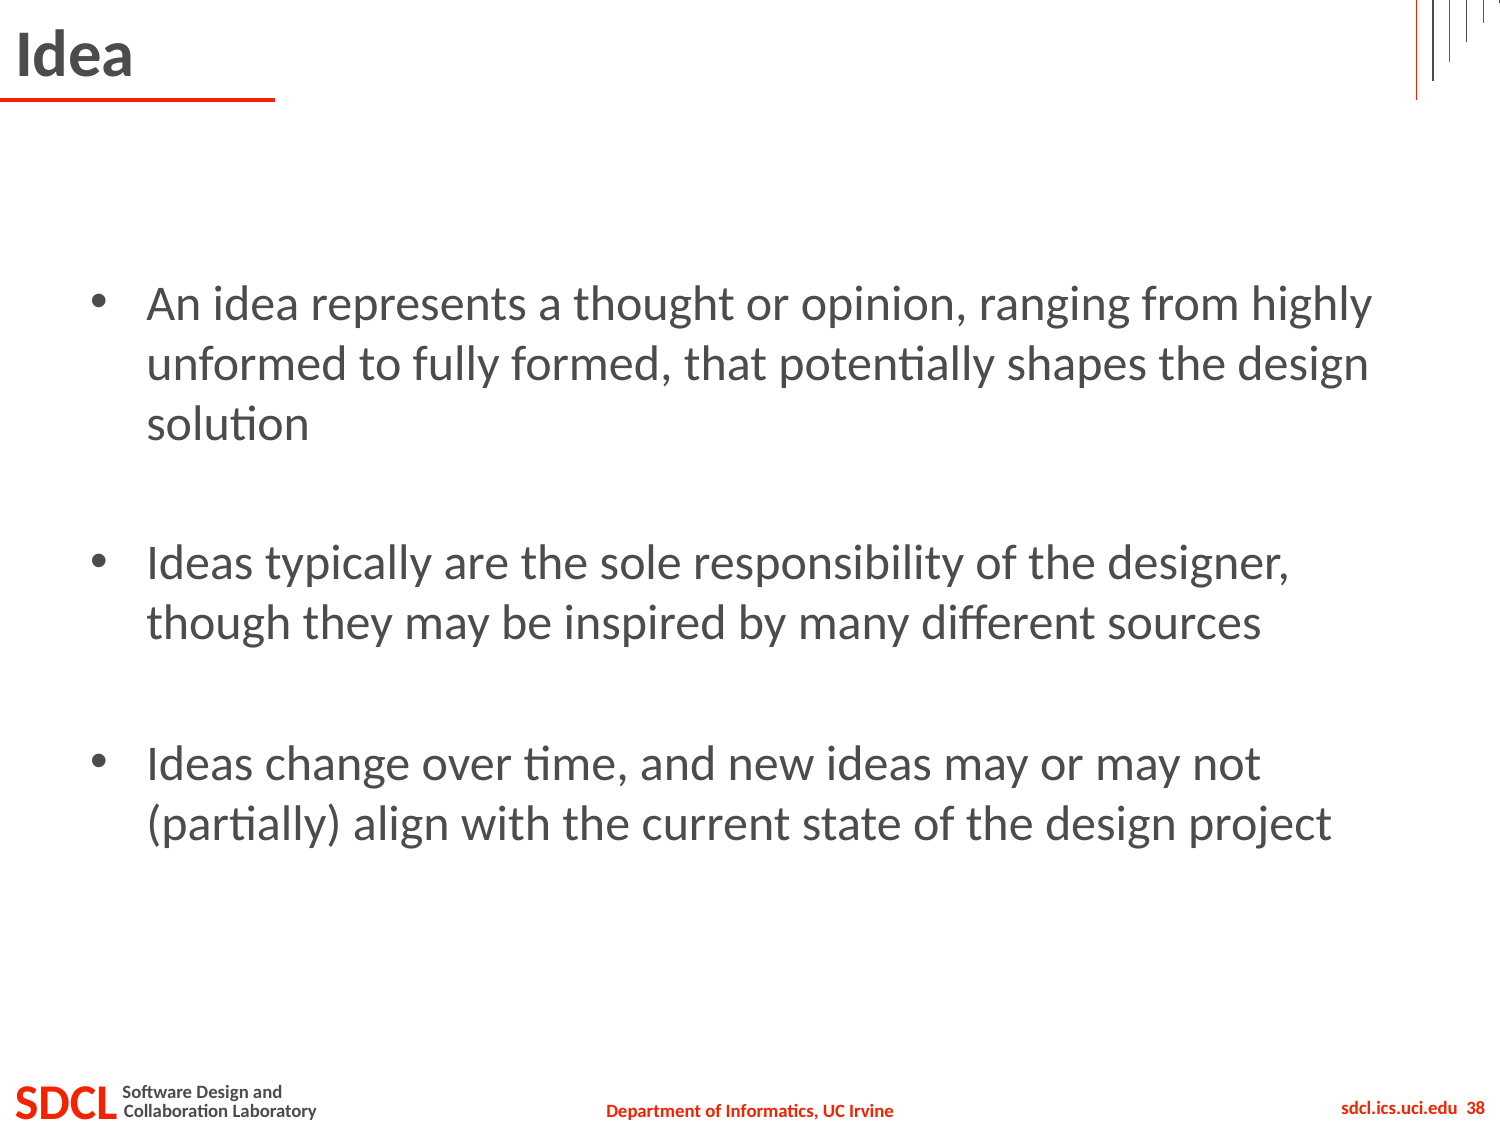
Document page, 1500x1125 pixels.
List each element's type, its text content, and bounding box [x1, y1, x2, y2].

list An idea represents a thought or opinion, ranging from highly unformed to fully formed, that potentially shapes the design solution Ideas typically are the sole responsibility of the designer, though they may be inspired by many different sources Ideas change over time, and new ideas may or may not (partially) align with the current state of the design project [75, 262, 1417, 1005]
title Idea [0, 0, 1350, 100]
